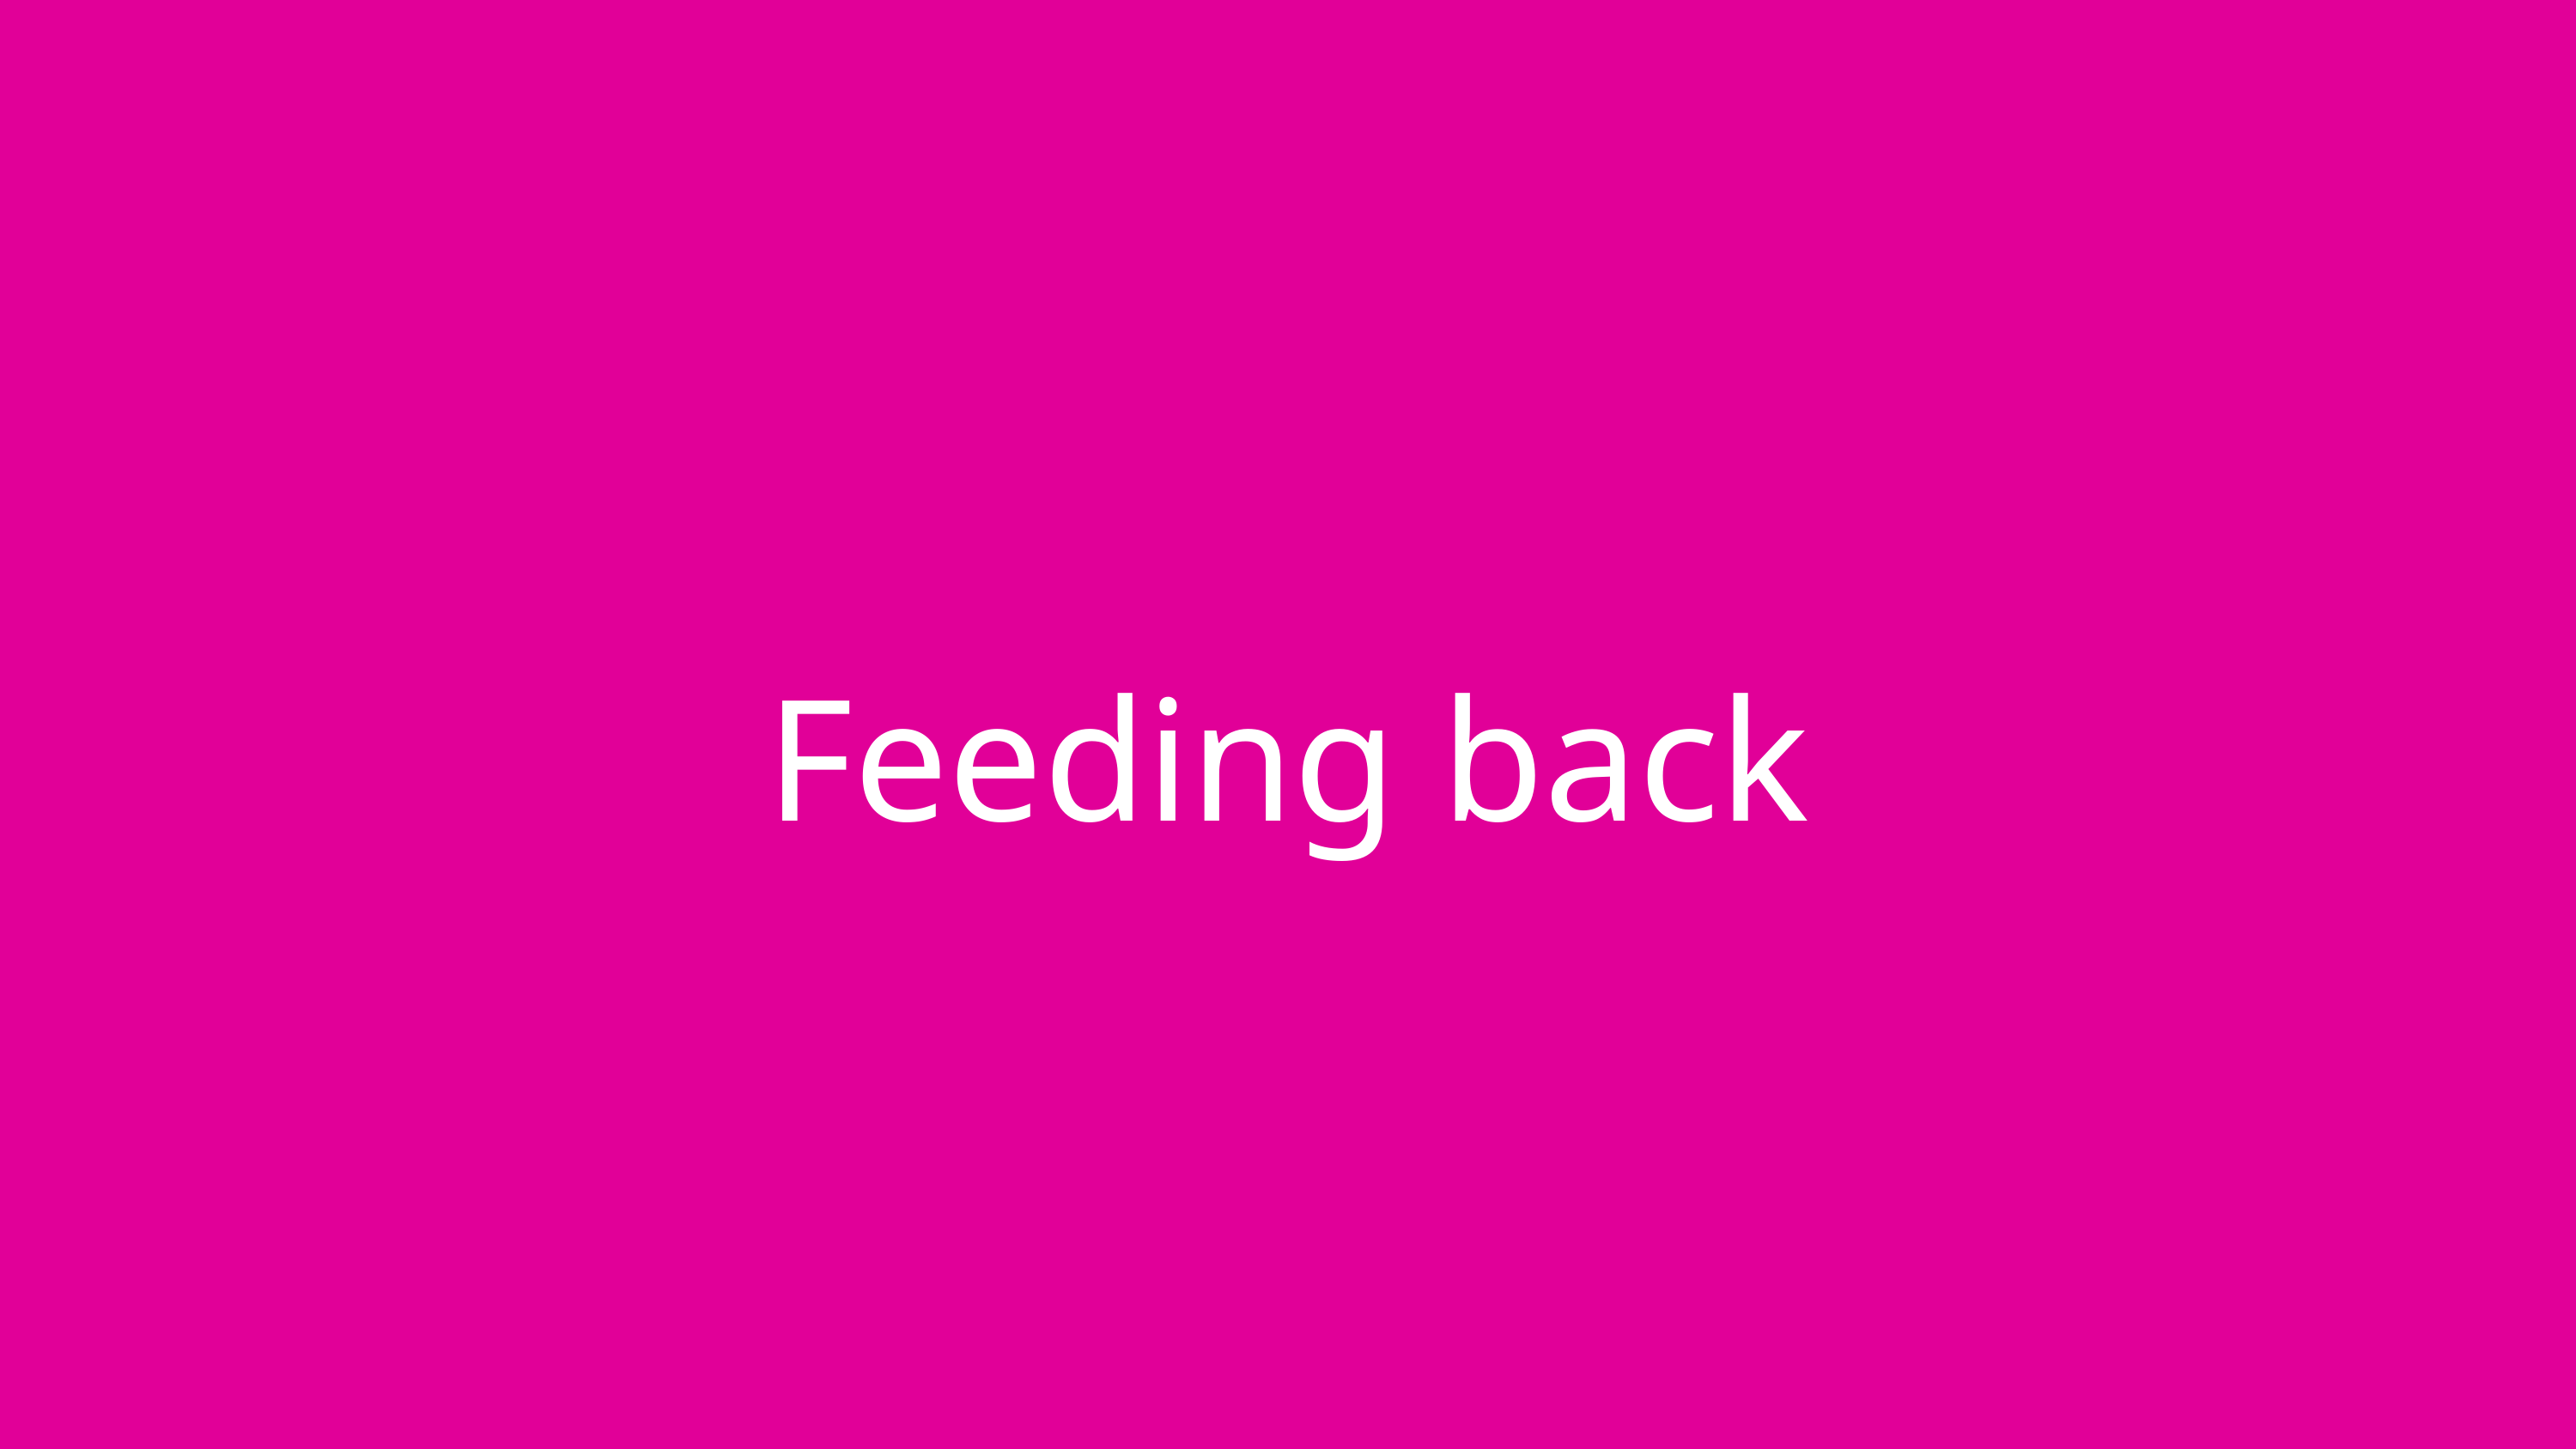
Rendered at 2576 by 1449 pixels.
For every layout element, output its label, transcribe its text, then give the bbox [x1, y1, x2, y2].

text_box Feeding back [144, 619, 2432, 855]
